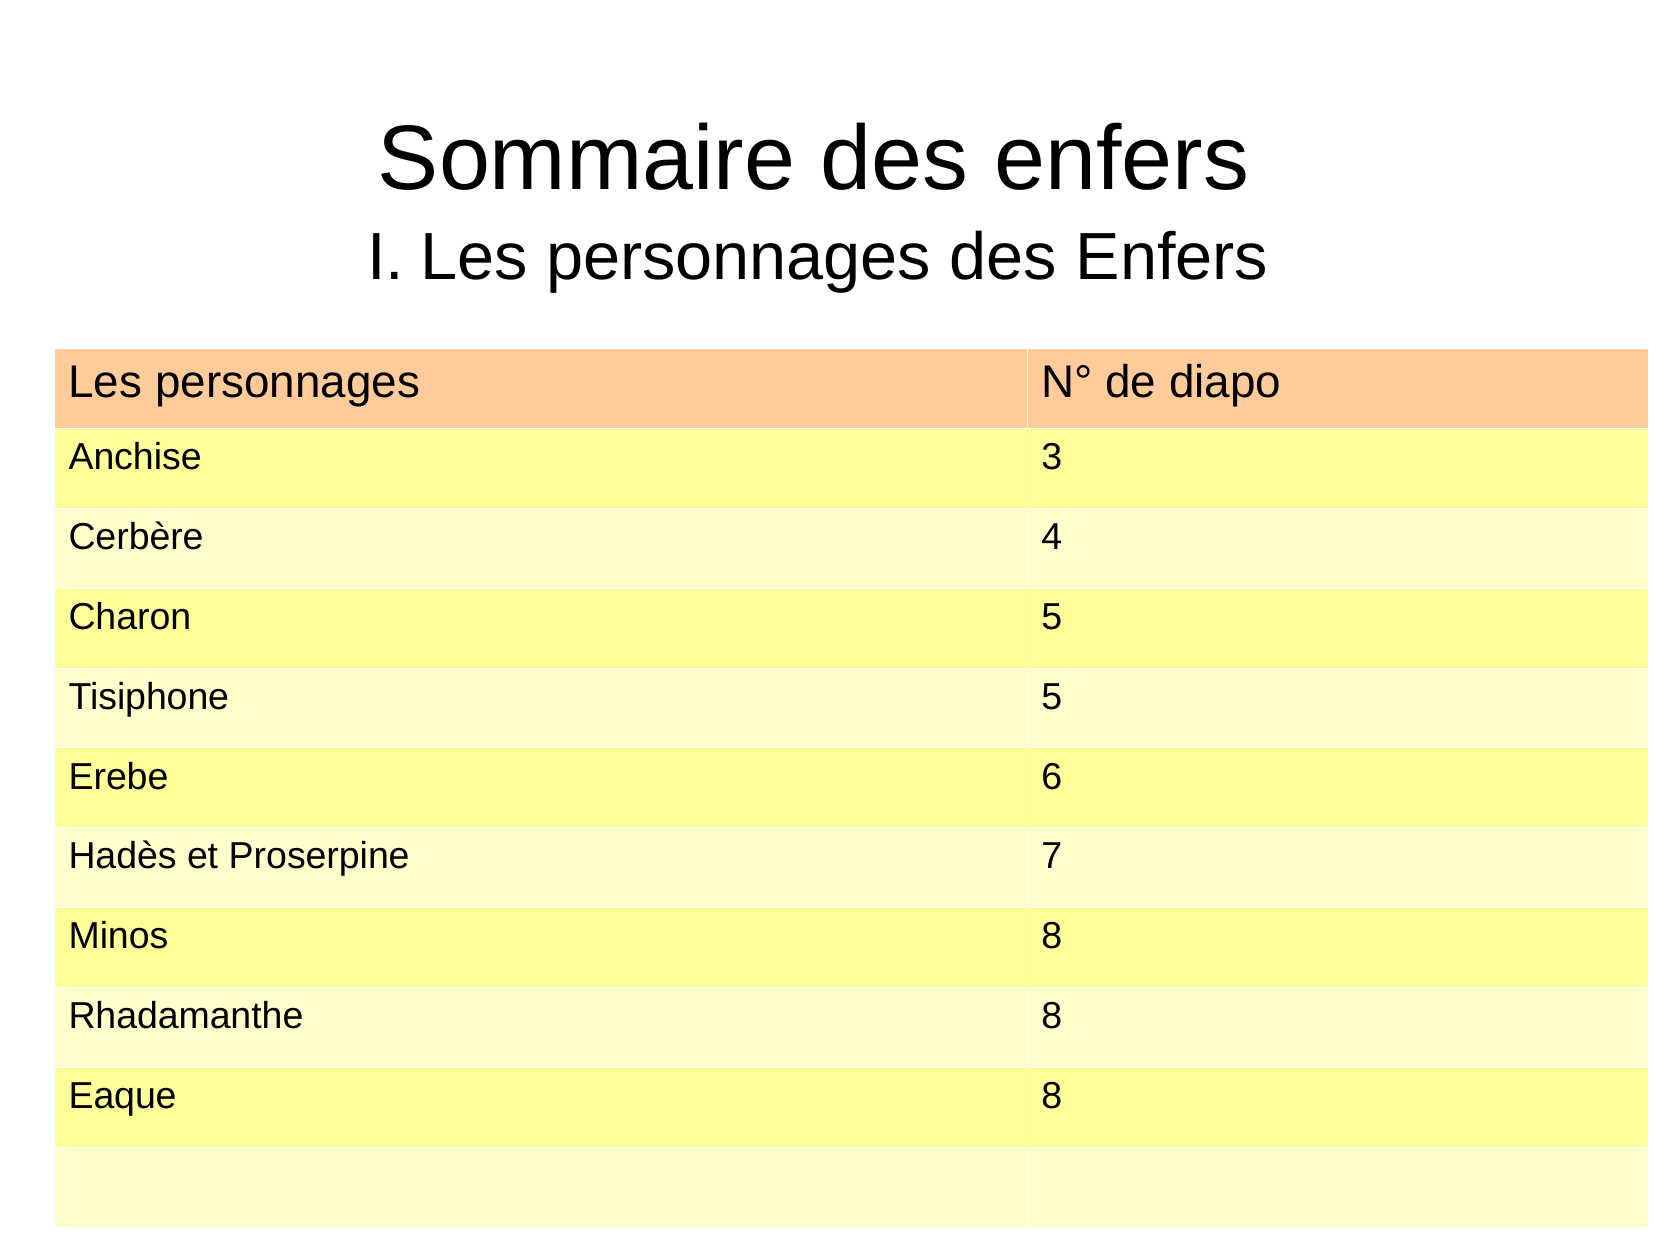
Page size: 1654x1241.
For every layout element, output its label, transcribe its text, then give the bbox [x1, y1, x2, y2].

table_cell 5 [1028, 669, 1648, 747]
table_cell 8 [1028, 1068, 1648, 1147]
table_cell Hadès et Proserpine [55, 828, 1027, 907]
table_cell Cerbère [55, 509, 1027, 588]
table_cell Rhadamanthe [55, 988, 1027, 1067]
table_cell 3 [1028, 429, 1648, 508]
table_cell 8 [1028, 908, 1648, 987]
table_cell Tisiphone [55, 669, 1027, 747]
table_cell Charon [55, 589, 1027, 668]
table_cell Erebe [55, 748, 1027, 827]
table_cell [55, 1148, 1027, 1227]
table_cell 4 [1028, 509, 1648, 588]
table_cell Minos [55, 908, 1027, 987]
table_cell 8 [1028, 988, 1648, 1067]
table_cell 5 [1028, 589, 1648, 668]
table_cell [1028, 1148, 1648, 1227]
table_cell Eaque [55, 1068, 1027, 1147]
table_header Les personnages [55, 349, 1027, 428]
table_cell 7 [1028, 828, 1648, 907]
table_header N° de diapo [1028, 349, 1648, 428]
text_box Les personnages des Enfers [47, 212, 1572, 301]
table_cell 6 [1028, 748, 1648, 827]
table_cell Anchise [55, 429, 1027, 508]
text_box Sommaire des enfers [82, 49, 1571, 212]
